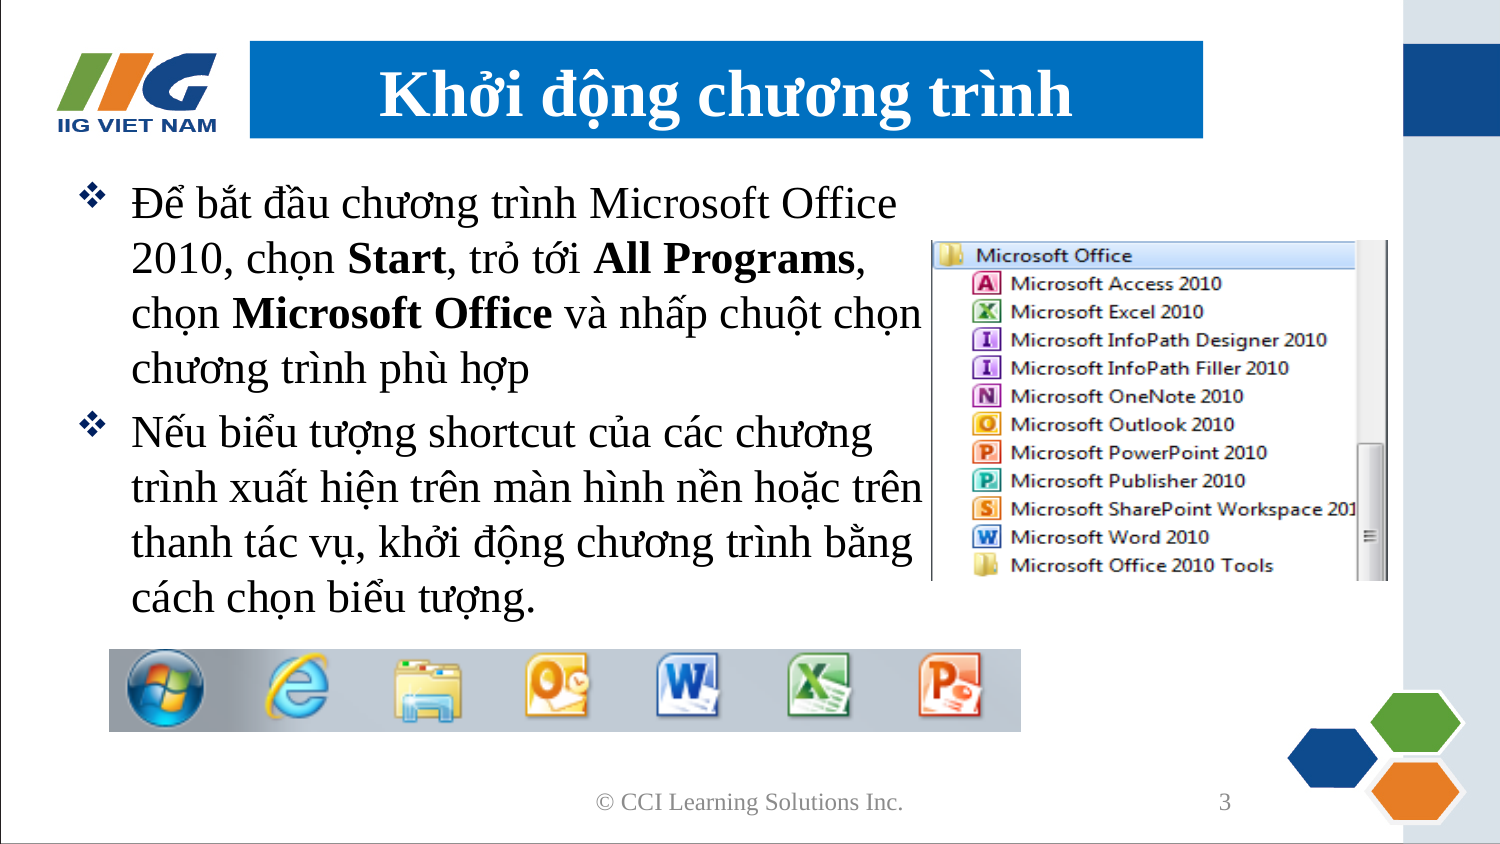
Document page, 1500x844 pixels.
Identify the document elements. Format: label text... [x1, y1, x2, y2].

footer © CCI Learning Solutions Inc. [512, 778, 988, 823]
picture [0, 0, 1500, 844]
slide_number 3 [1050, 778, 1400, 823]
list Để bắt đầu chương trình Microsoft Office 2010, chọn Start, trỏ tới All Programs, chọn Microsoft Office và nhấp chuột chọn chương trình phù hợp Nếu biểu tượng shortcut của các chương trình xuất hiện trên màn hình nền hoặc trên thanh tác vụ, khởi động chương trình bằng cách chọn biểu tượng. [61, 165, 942, 770]
title Khởi động chương trình [249, 40, 1204, 139]
